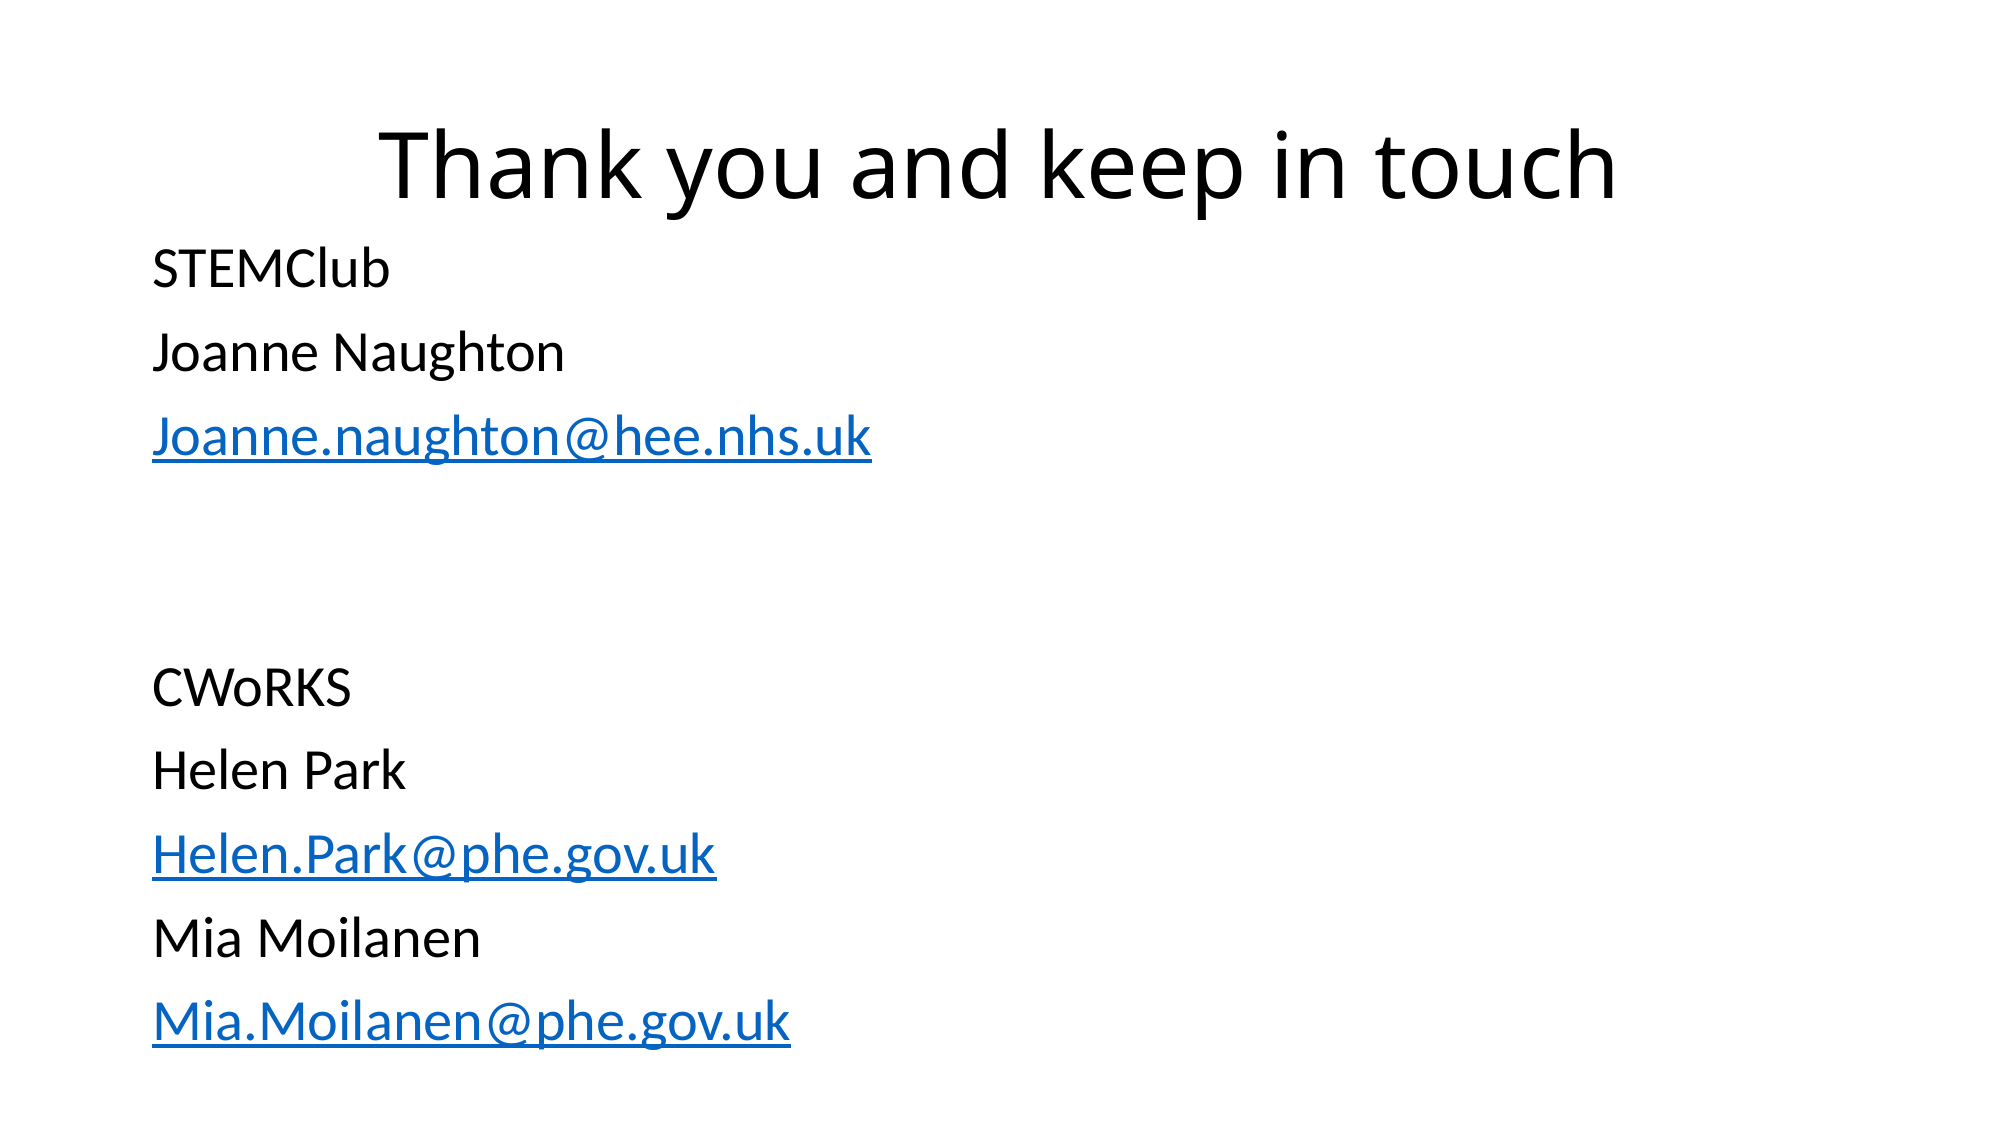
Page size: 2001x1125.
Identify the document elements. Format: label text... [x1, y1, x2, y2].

list STEMClub Joanne Naughton Joanne.naughton@hee.nhs.uk CWoRKS Helen Park Helen.Park@phe.gov.uk Mia Moilanen Mia.Moilanen@phe.gov.uk [137, 229, 1897, 1066]
title Thank you and keep in touch [137, 59, 1863, 229]
